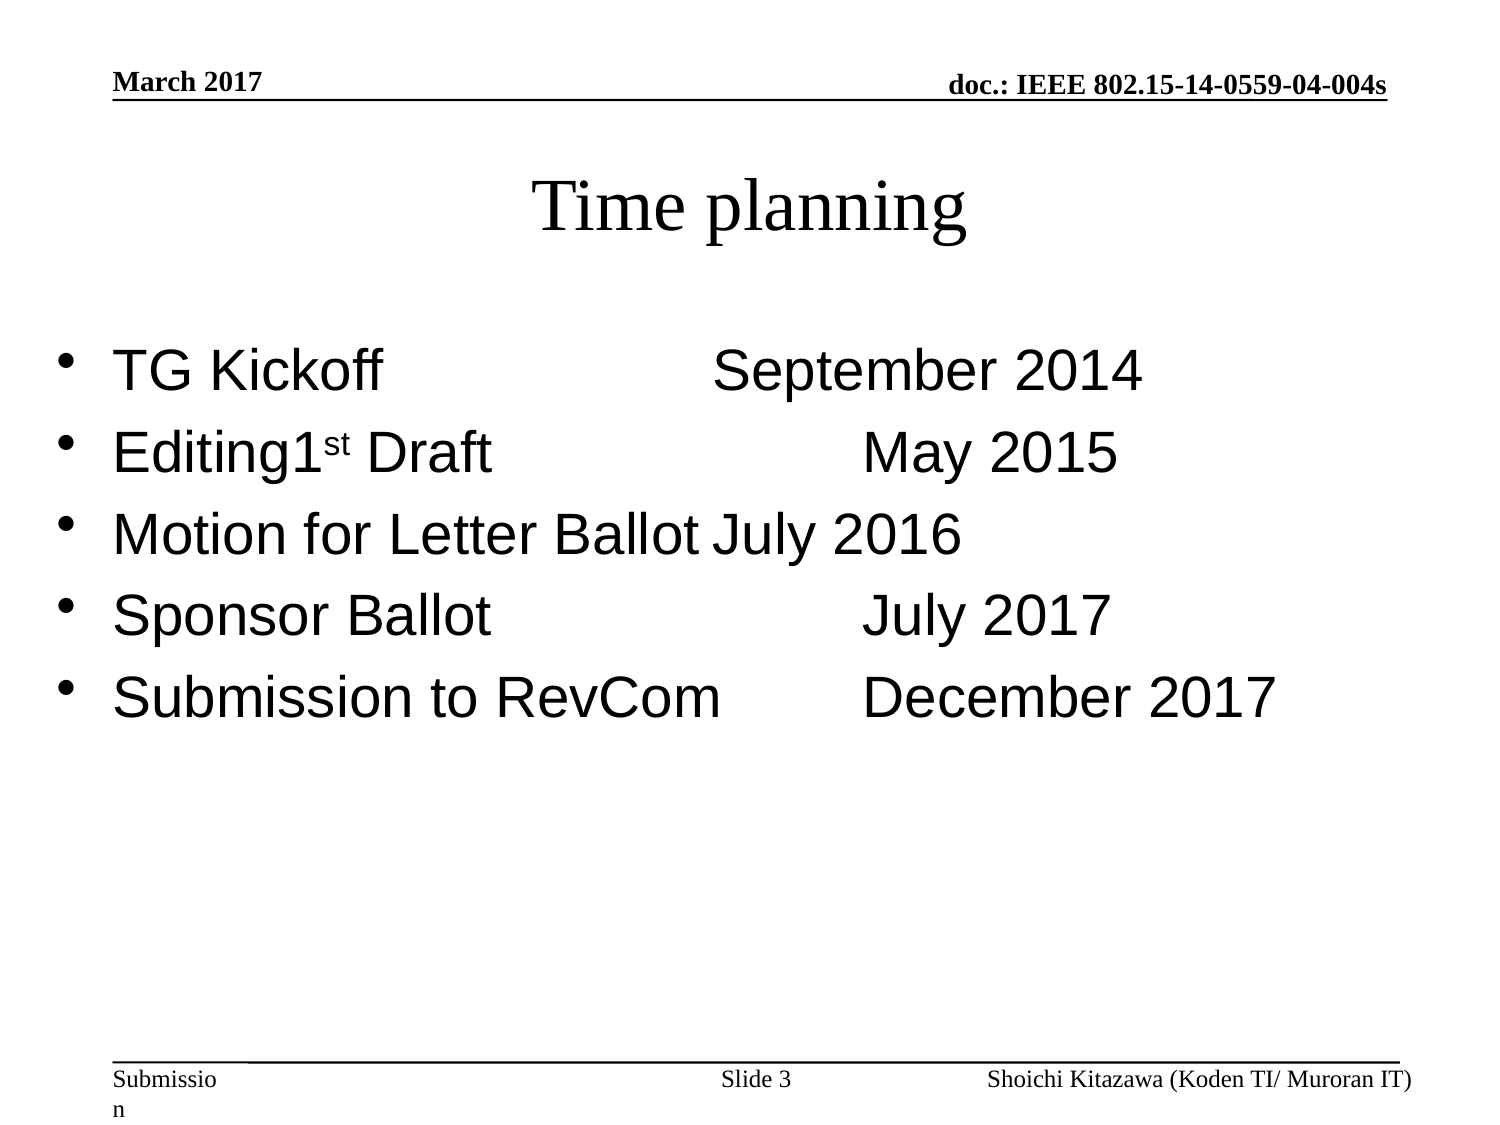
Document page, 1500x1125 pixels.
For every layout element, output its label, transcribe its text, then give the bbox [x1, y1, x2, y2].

footer Shoichi Kitazawa (Koden TI/ Muroran IT) [900, 1062, 1413, 1093]
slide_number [112, 62, 375, 98]
slide_number Slide 3 [712, 1062, 800, 1093]
title Time planning [112, 112, 1388, 288]
list TG Kickoff September 2014 Editing1st Draft May 2015 Motion for Letter Ballot July 2016 Sponsor Ballot July 2017 Submission to RevCom December 2017 [41, 324, 1459, 1000]
